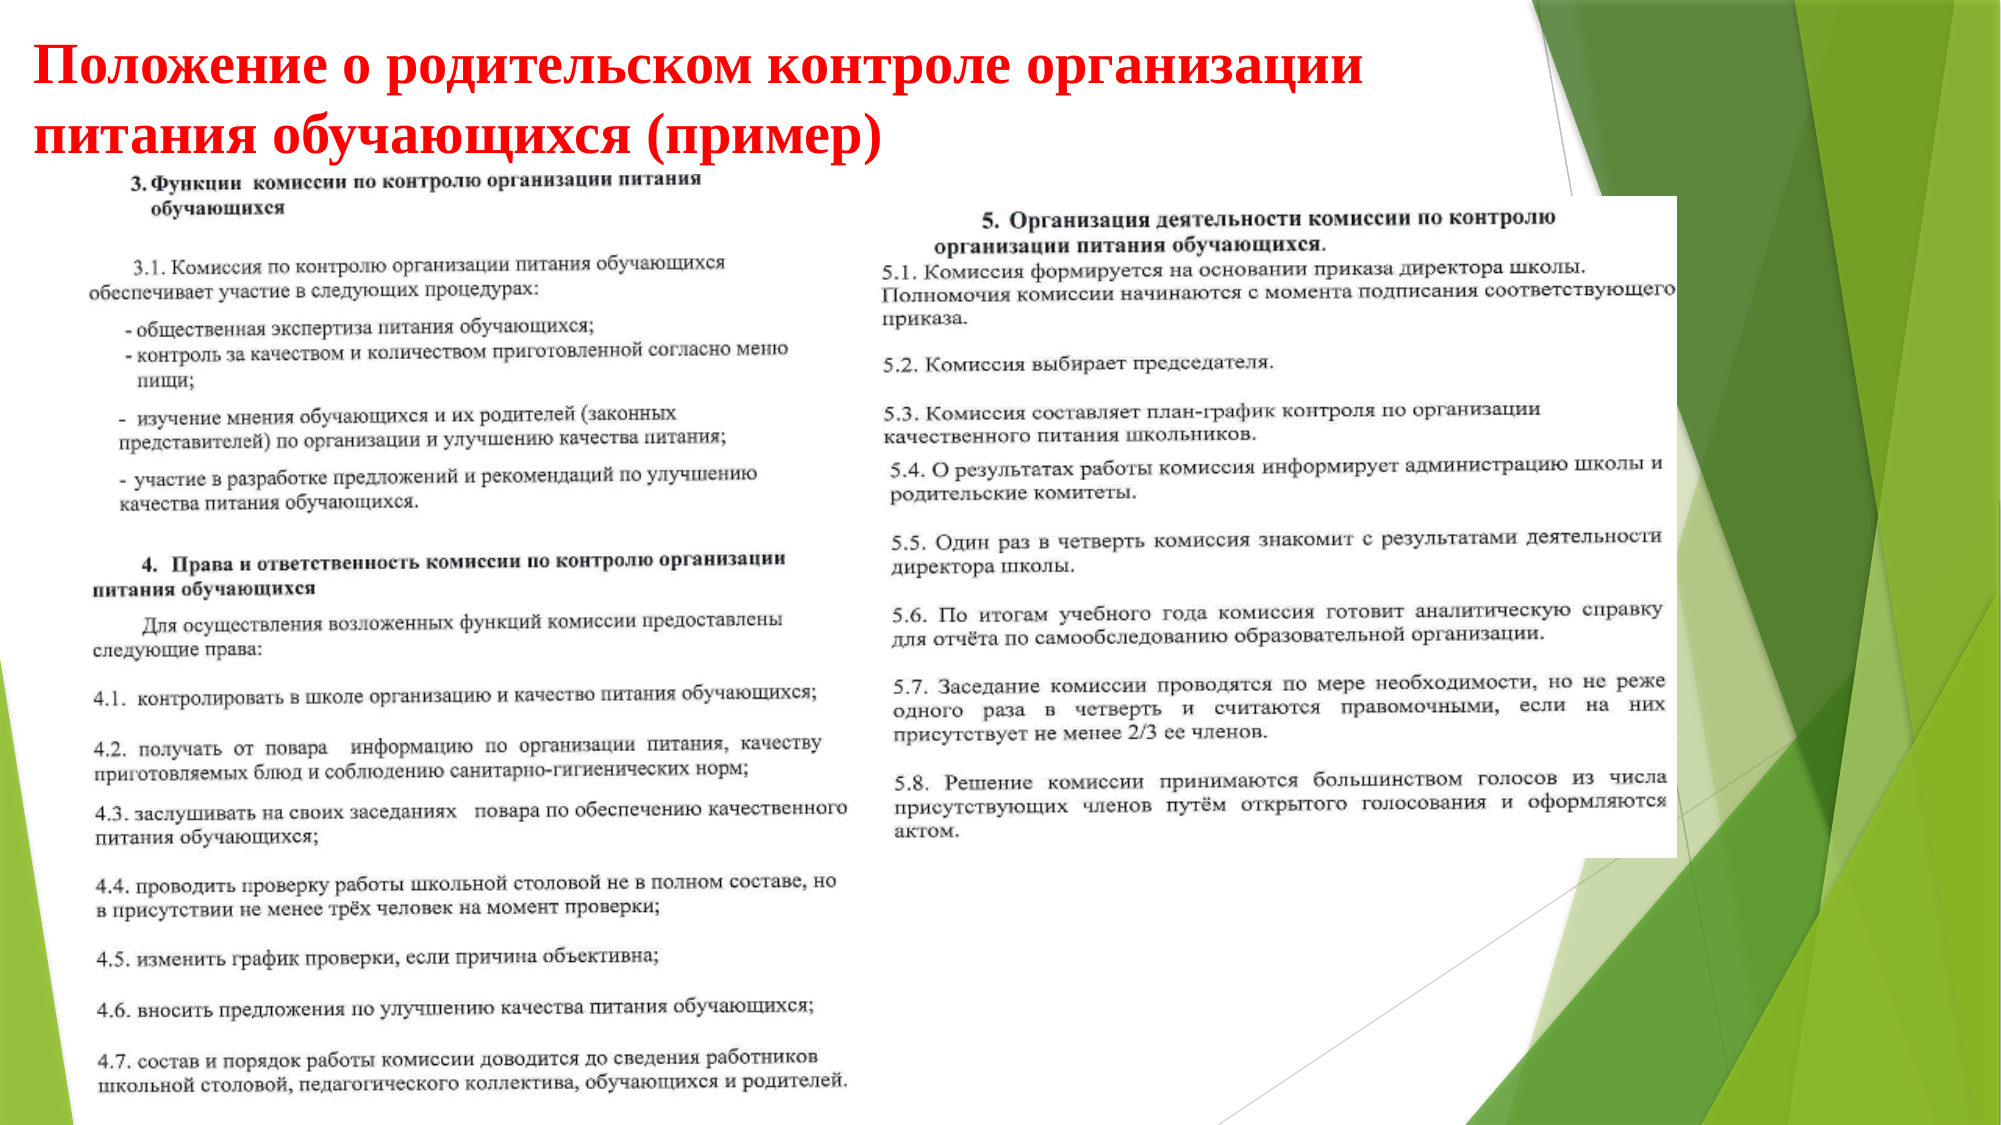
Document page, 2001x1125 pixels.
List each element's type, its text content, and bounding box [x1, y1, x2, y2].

text_box Положение о родительском контроле организации питания обучающихся (пример) [19, 17, 1593, 173]
picture [87, 173, 854, 1101]
picture [876, 195, 1677, 859]
